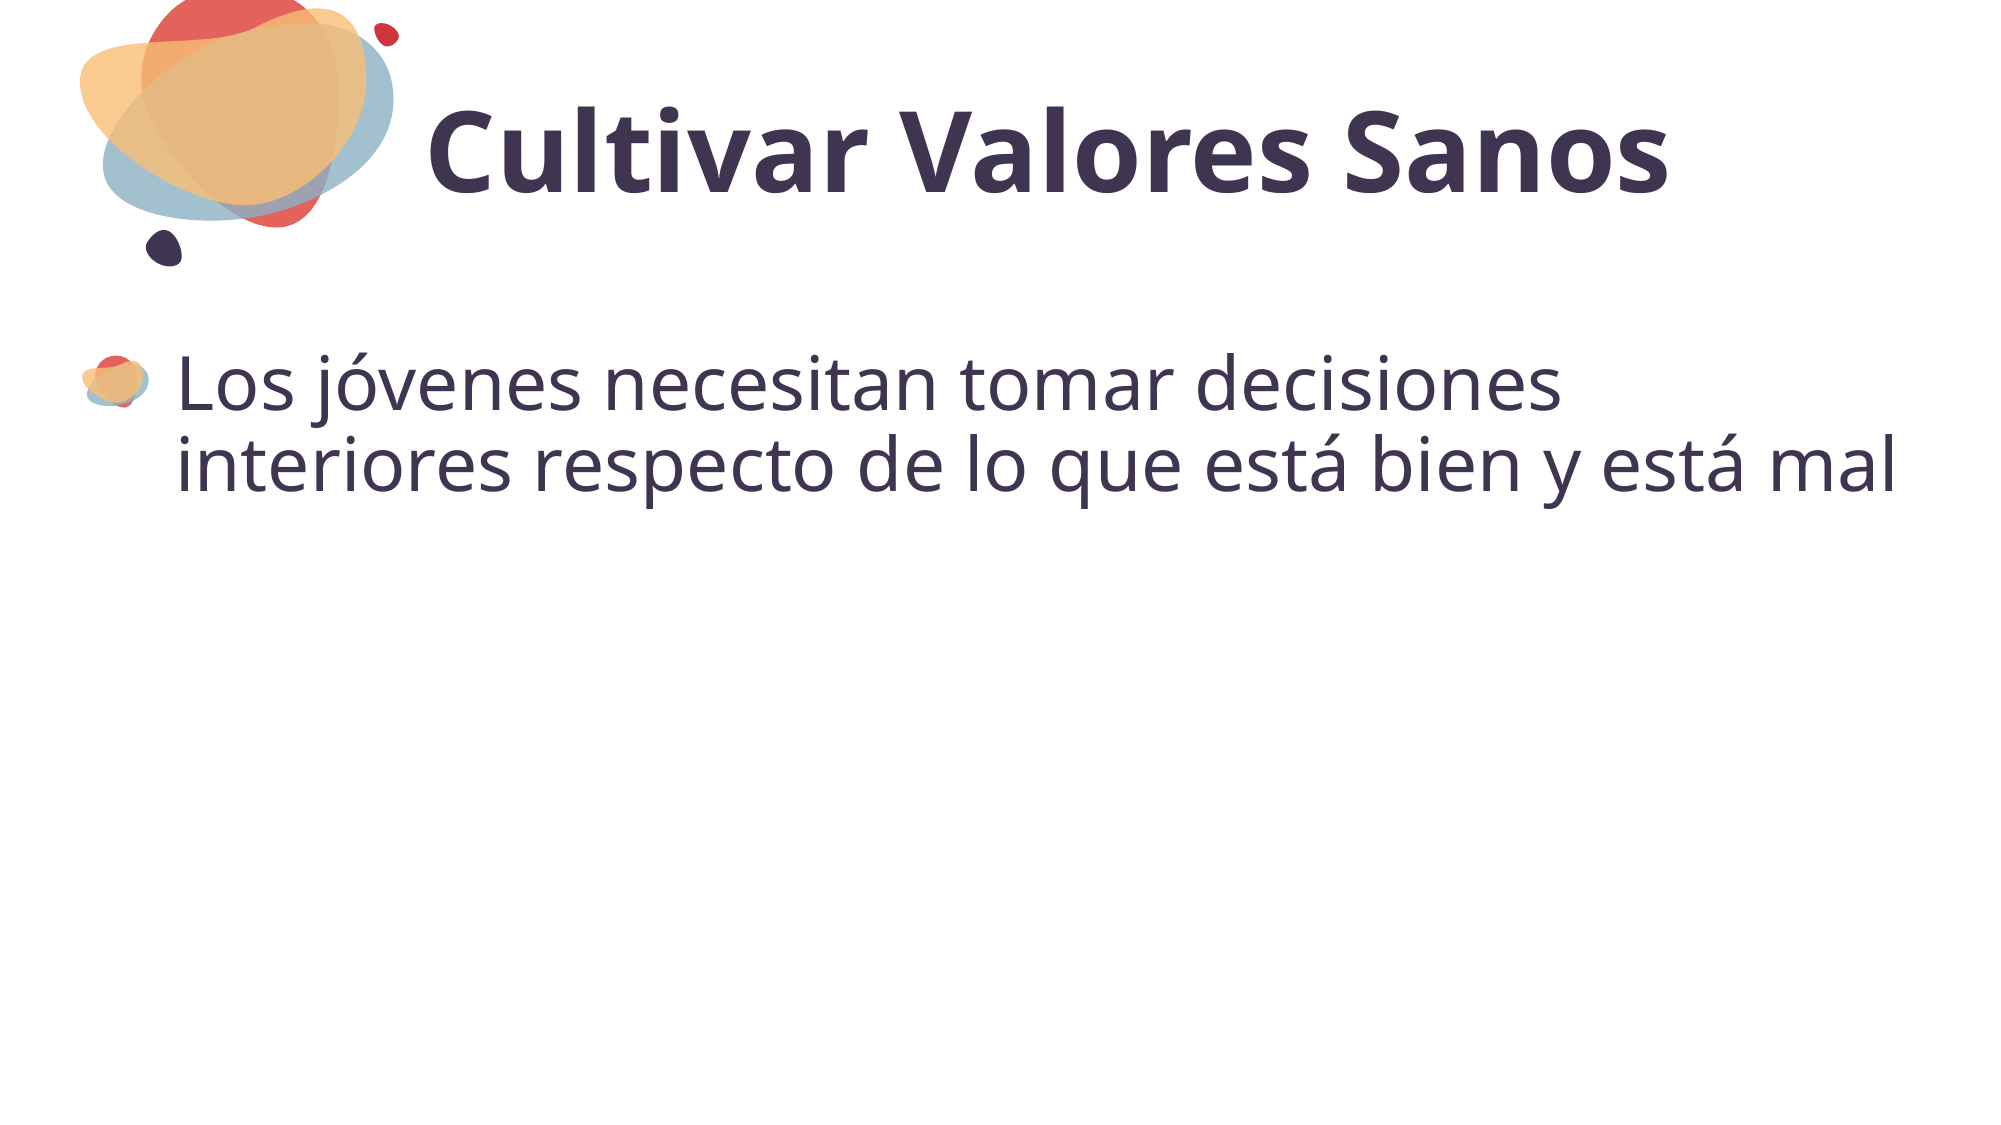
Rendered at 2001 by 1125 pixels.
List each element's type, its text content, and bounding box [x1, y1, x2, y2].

list Los jóvenes necesitan tomar decisiones interiores respecto de lo que está bien y está mal [66, 338, 1922, 1014]
title Cultivar Valores Sanos [409, 22, 1922, 291]
